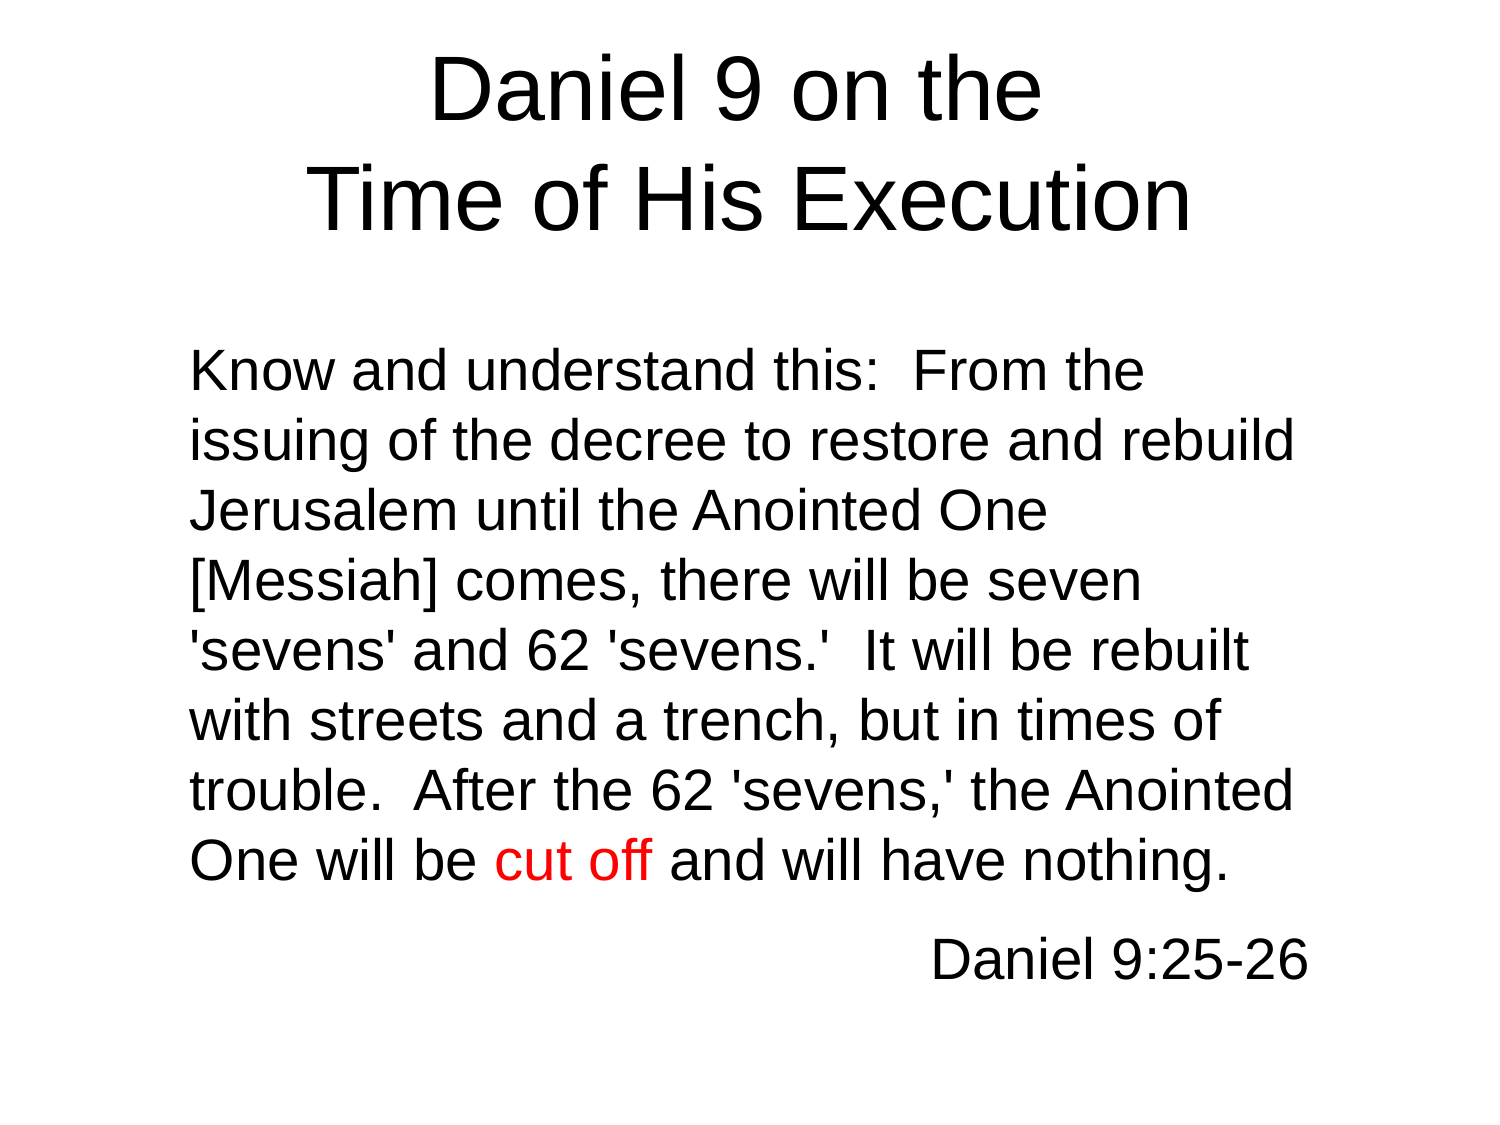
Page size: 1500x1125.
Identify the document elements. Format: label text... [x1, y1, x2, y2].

text_box Know and understand this: From the issuing of the decree to restore and rebuild Jerusalem until the Anointed One [Messiah] comes, there will be seven 'sevens' and 62 'sevens.' It will be rebuilt with streets and a trench, but in times of trouble. After the 62 'sevens,' the Anointed One will be cut off and will have nothing. Daniel 9:25-26 [174, 324, 1325, 999]
title Daniel 9 on the Time of His Execution [75, 45, 1425, 233]
